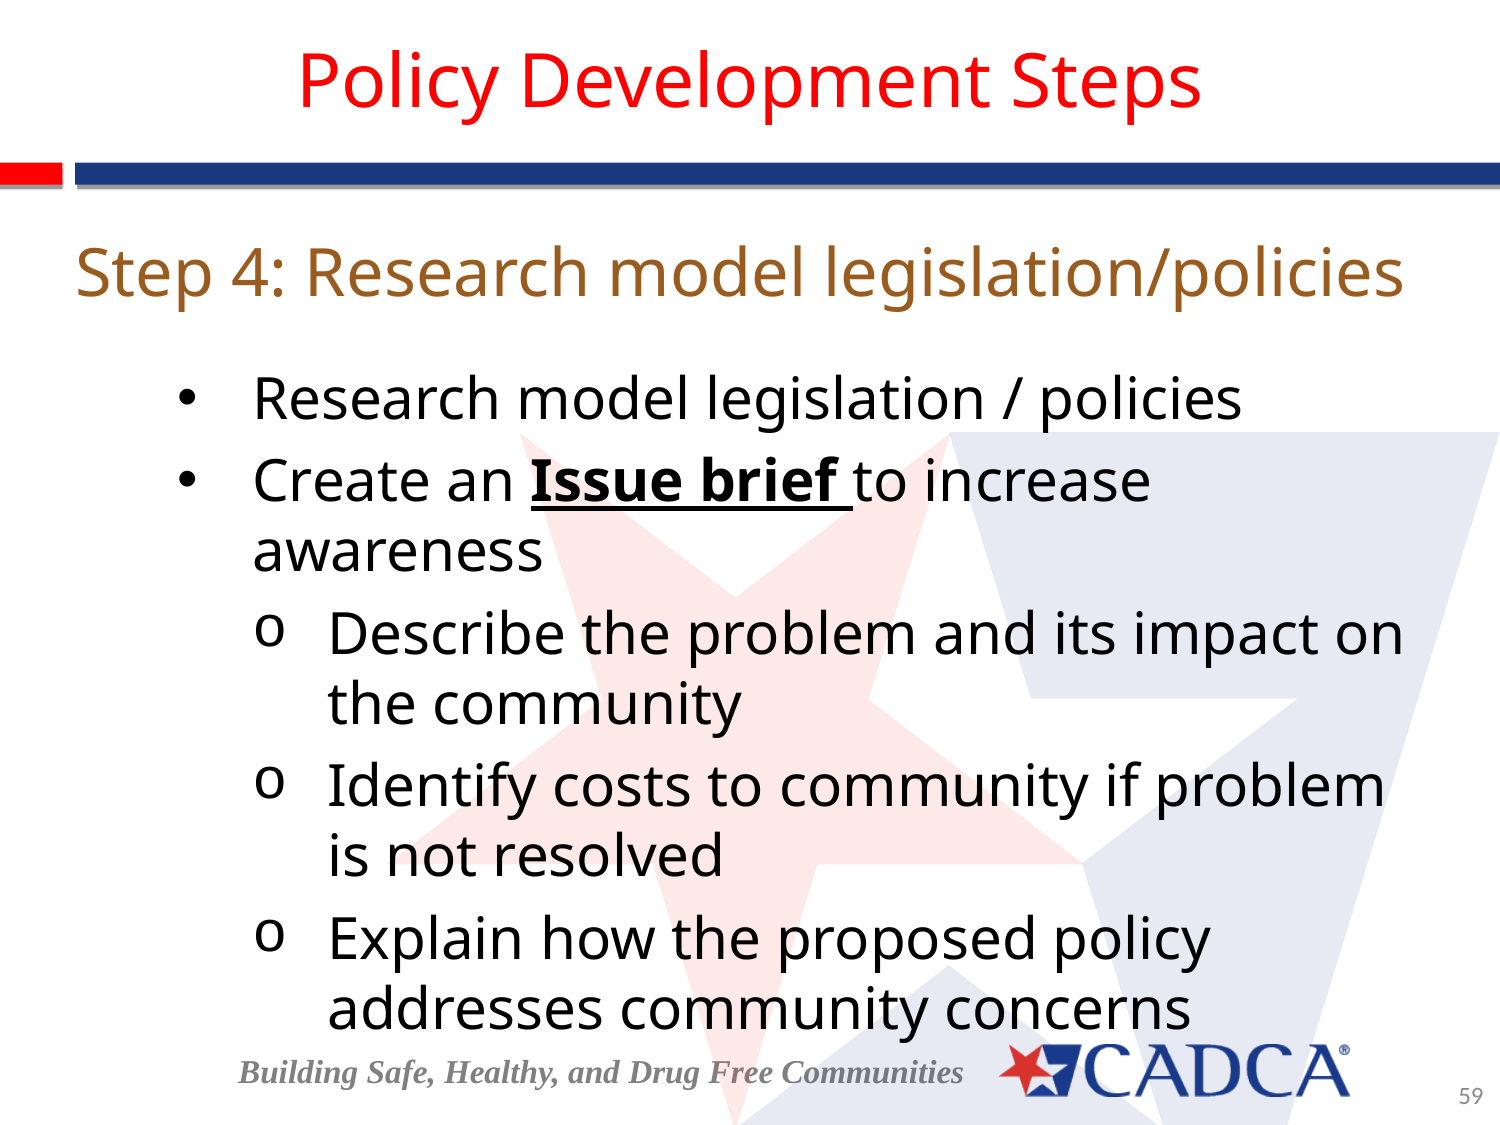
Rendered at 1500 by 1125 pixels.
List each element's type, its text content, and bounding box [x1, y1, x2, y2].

text_box Research model legislation / policies Create an Issue brief to increase awareness Describe the problem and its impact on the community Identify costs to community if problem is not resolved Explain how the proposed policy addresses community concerns [162, 353, 1428, 1049]
text_box Policy Development Steps [0, 25, 1500, 131]
picture [999, 1049, 1350, 1097]
text_box Step 4: Research model legislation/policies [0, 222, 1500, 317]
